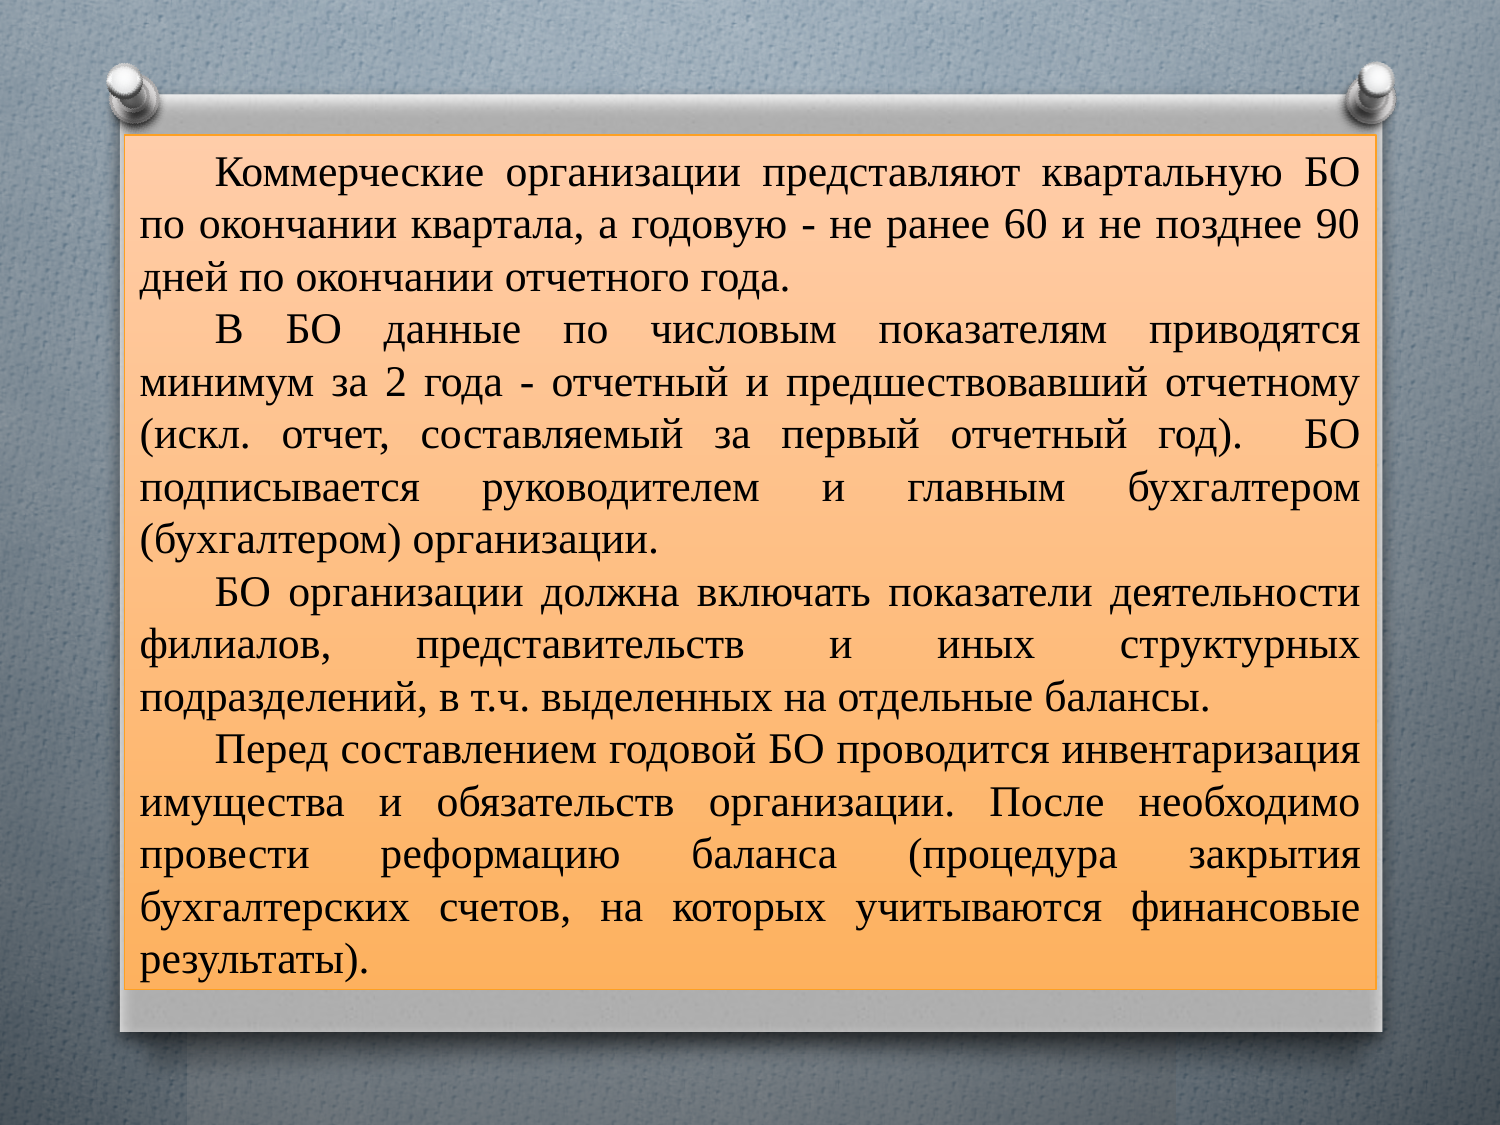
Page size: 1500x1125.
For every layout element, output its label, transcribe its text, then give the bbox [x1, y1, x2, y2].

text_box Коммерческие организации представляют квартальную БО по окончании квартала, а годовую - не ранее 60 и не позднее 90 дней по окончании отчетного года. В БО данные по числовым показателям приводятся минимум за 2 года - отчетный и предшествовавший отчетному (искл. отчет, составляемый за первый отчетный год). БО подписывается руководителем и главным бухгалтером (бухгалтером) организации. БО организации должна включать показатели деятельности филиалов, представительств и иных структурных подразделений, в т.ч. выделенных на отдельные балансы. Перед составлением годовой БО проводится инвентаризация имущества и обязательств организации. После необходимо провести реформацию баланса (процедура закрытия бухгалтерских счетов, на которых учитываются финансовые результаты). [124, 134, 1377, 990]
picture [1317, 35, 1439, 146]
picture [75, 29, 198, 137]
